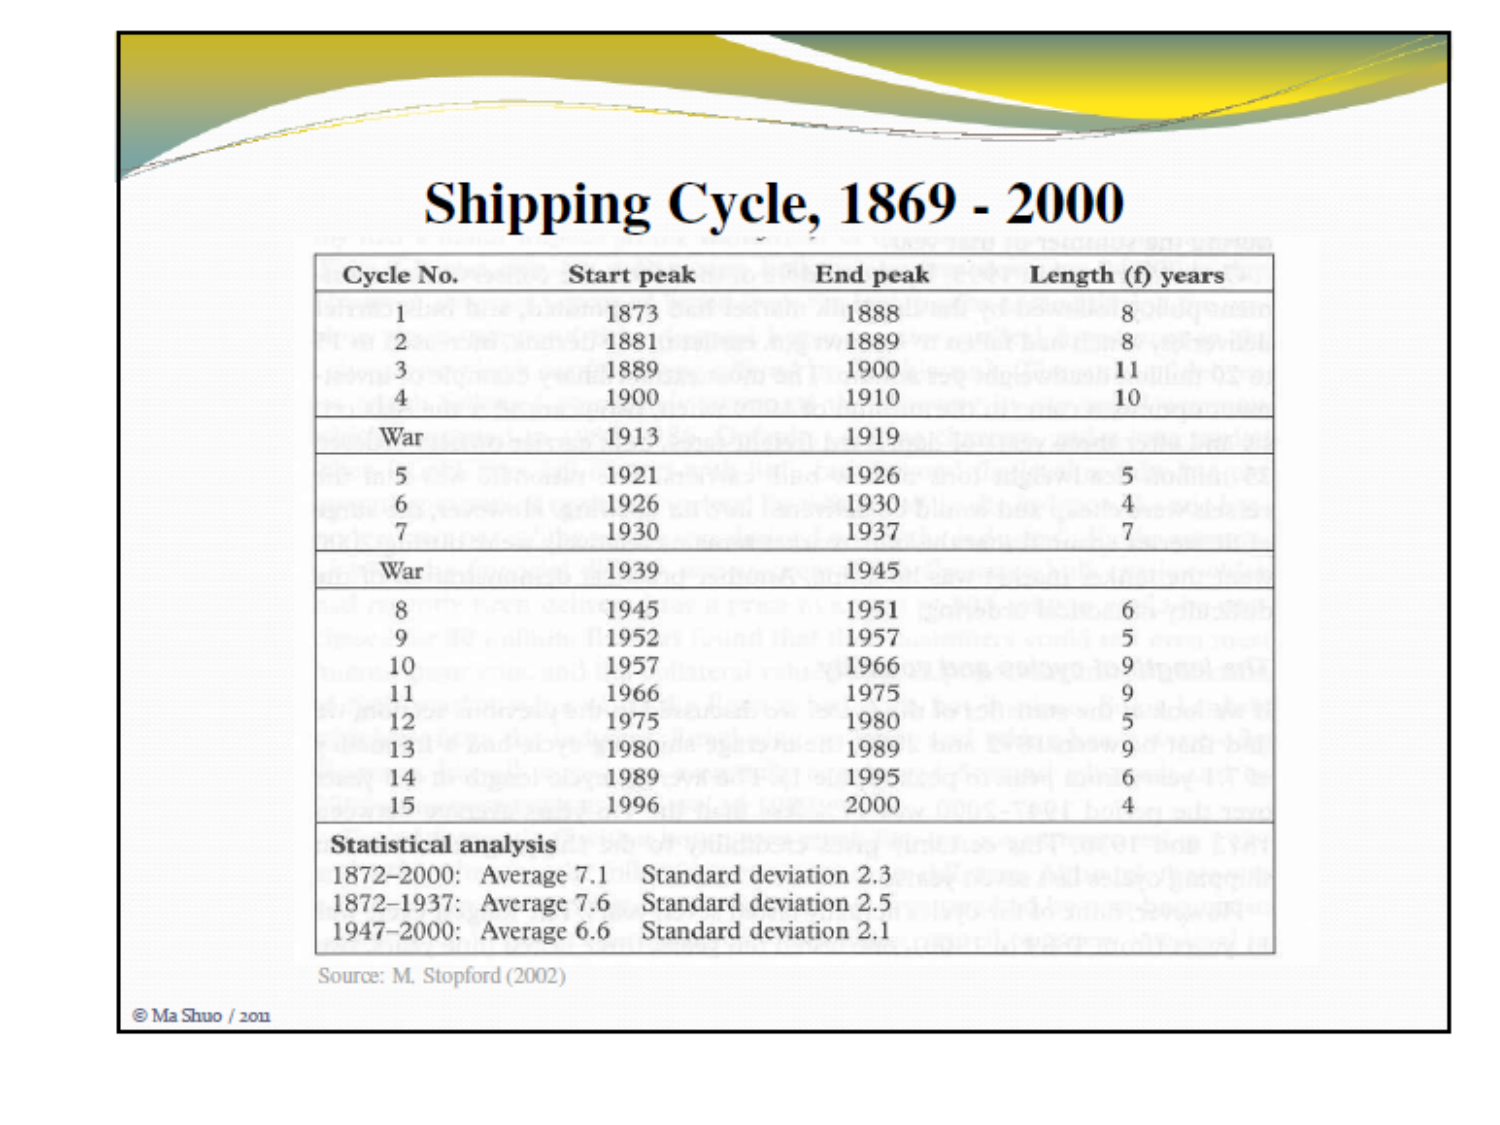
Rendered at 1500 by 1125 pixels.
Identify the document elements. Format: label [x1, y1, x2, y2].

picture [88, 6, 1471, 1073]
